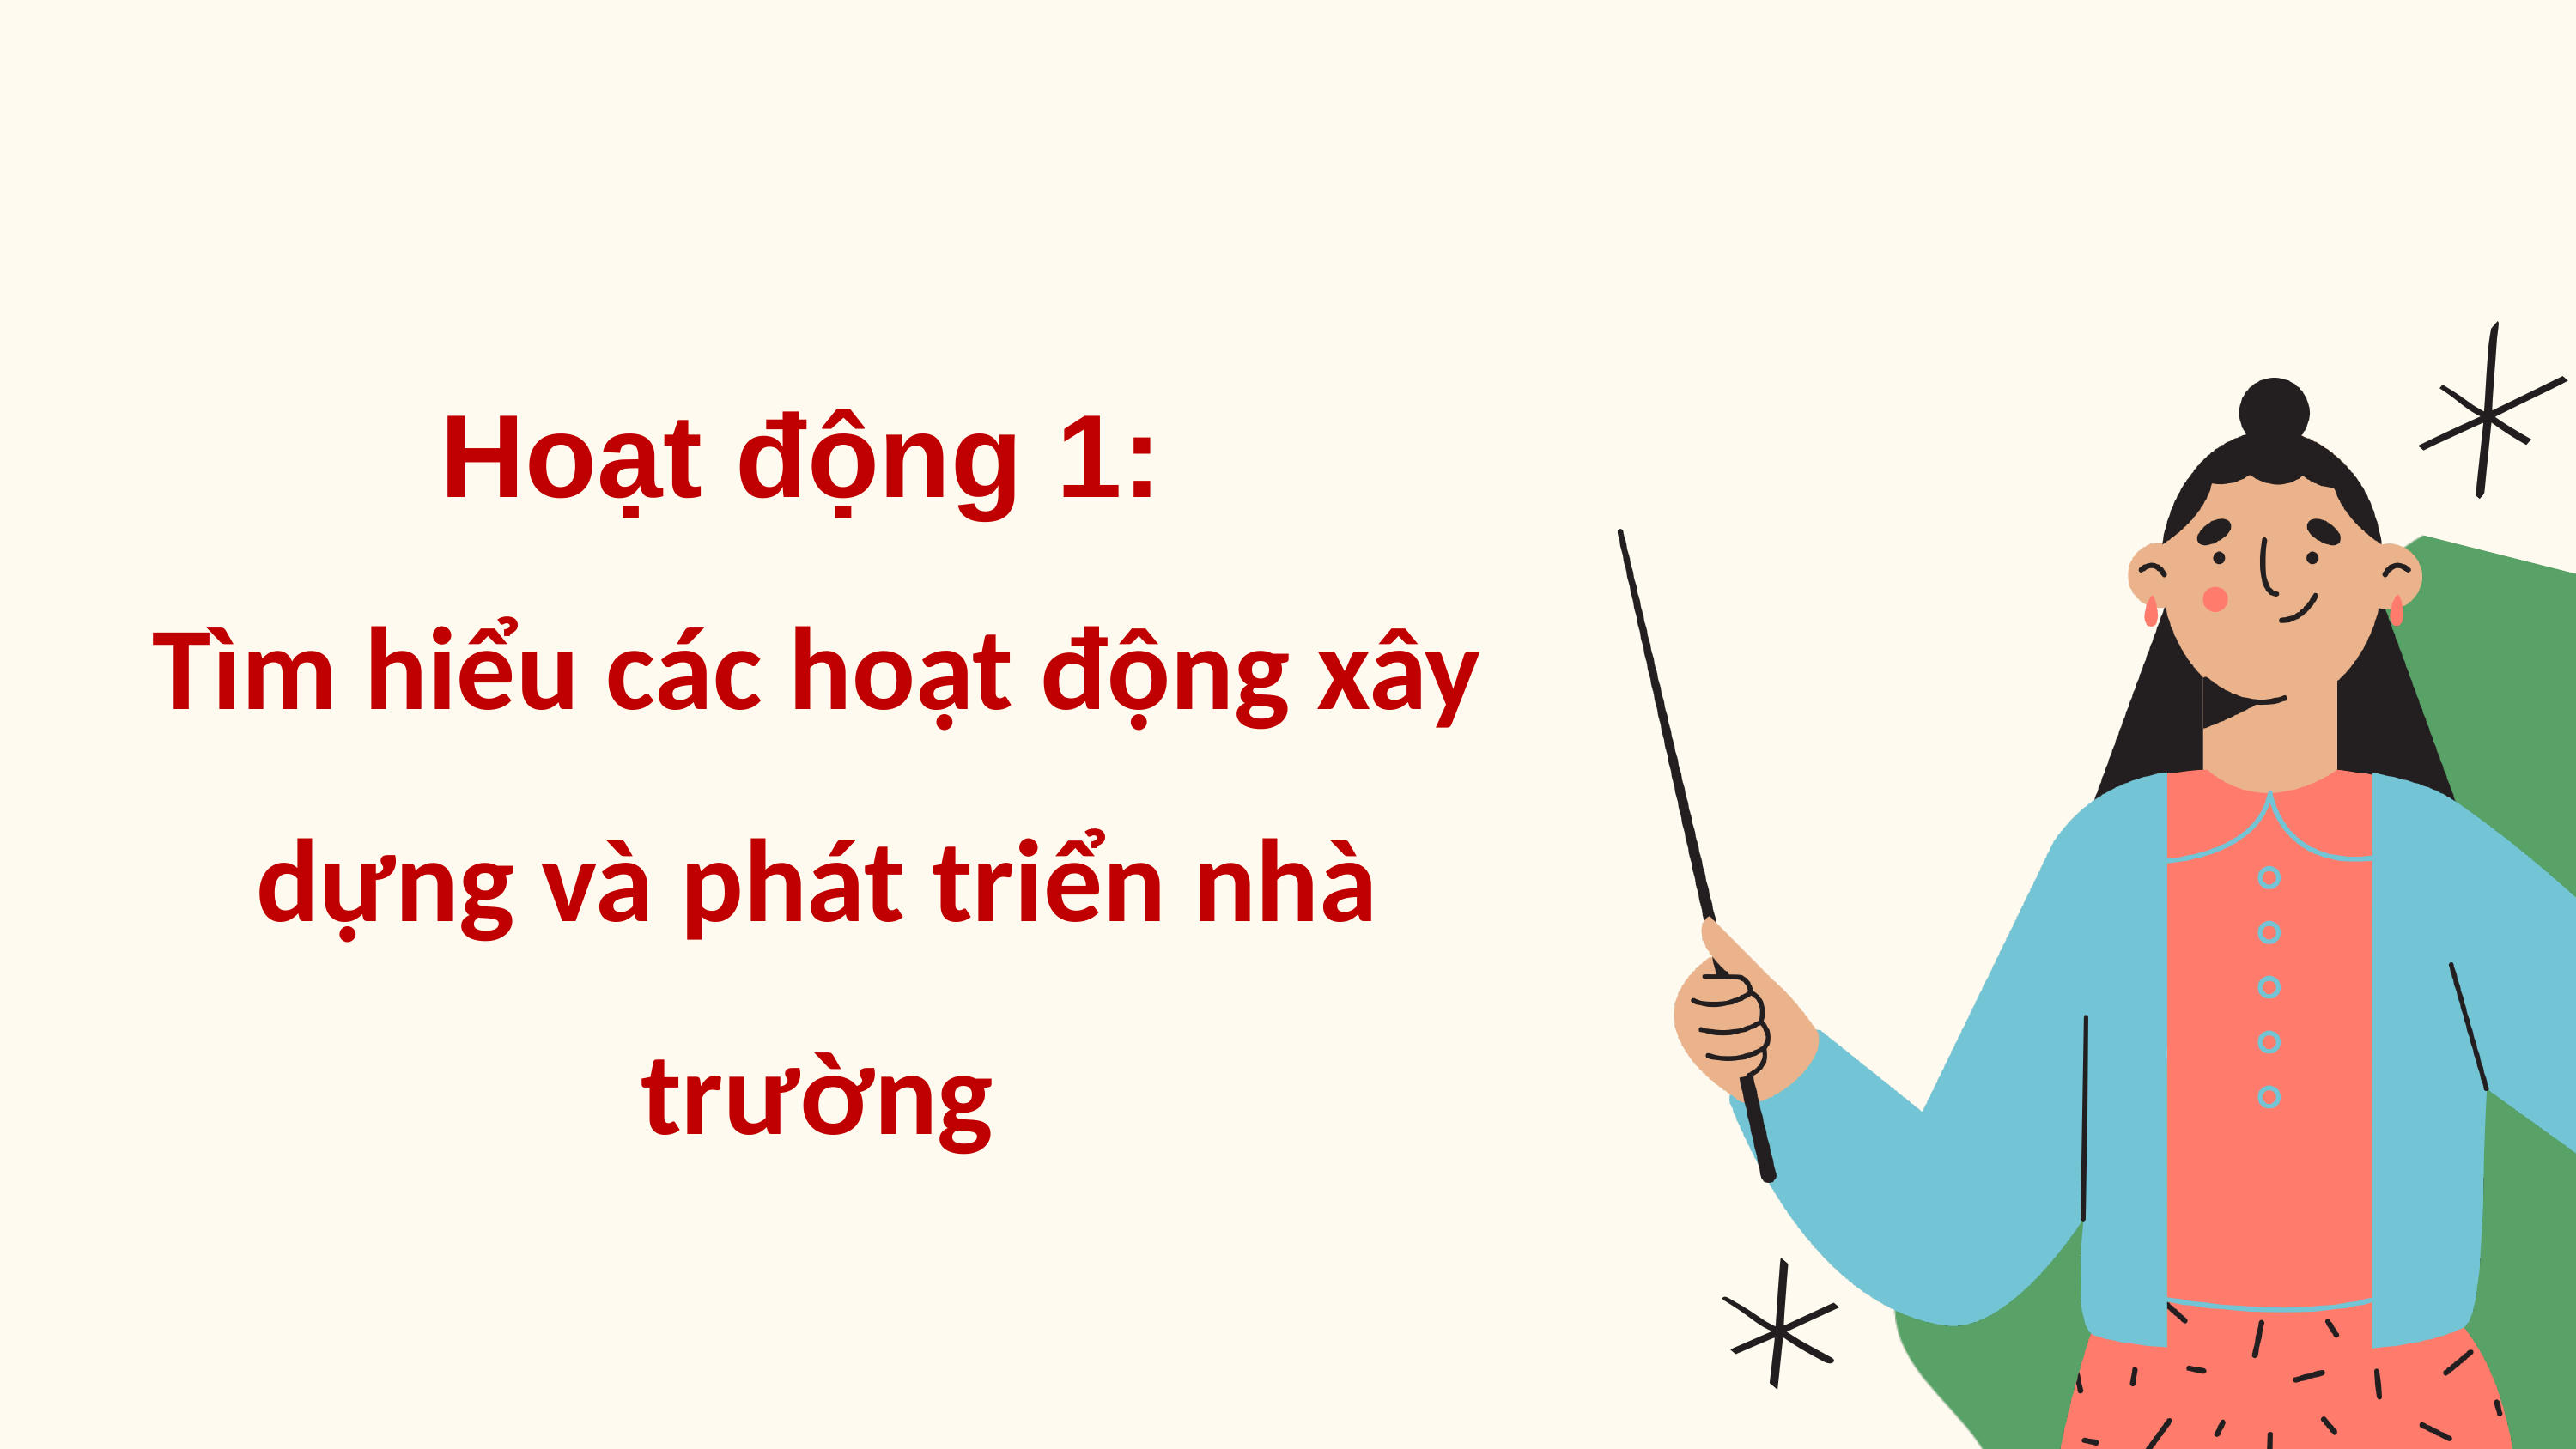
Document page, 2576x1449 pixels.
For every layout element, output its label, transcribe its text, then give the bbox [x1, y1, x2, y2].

text_box [2402, 320, 2576, 500]
text_box [1617, 373, 2576, 1449]
text_box [1691, 1238, 1870, 1412]
text_box Hoạt động 1: Tìm hiểu các hoạt động xây dựng và phát triển nhà trường [139, 308, 1496, 1158]
